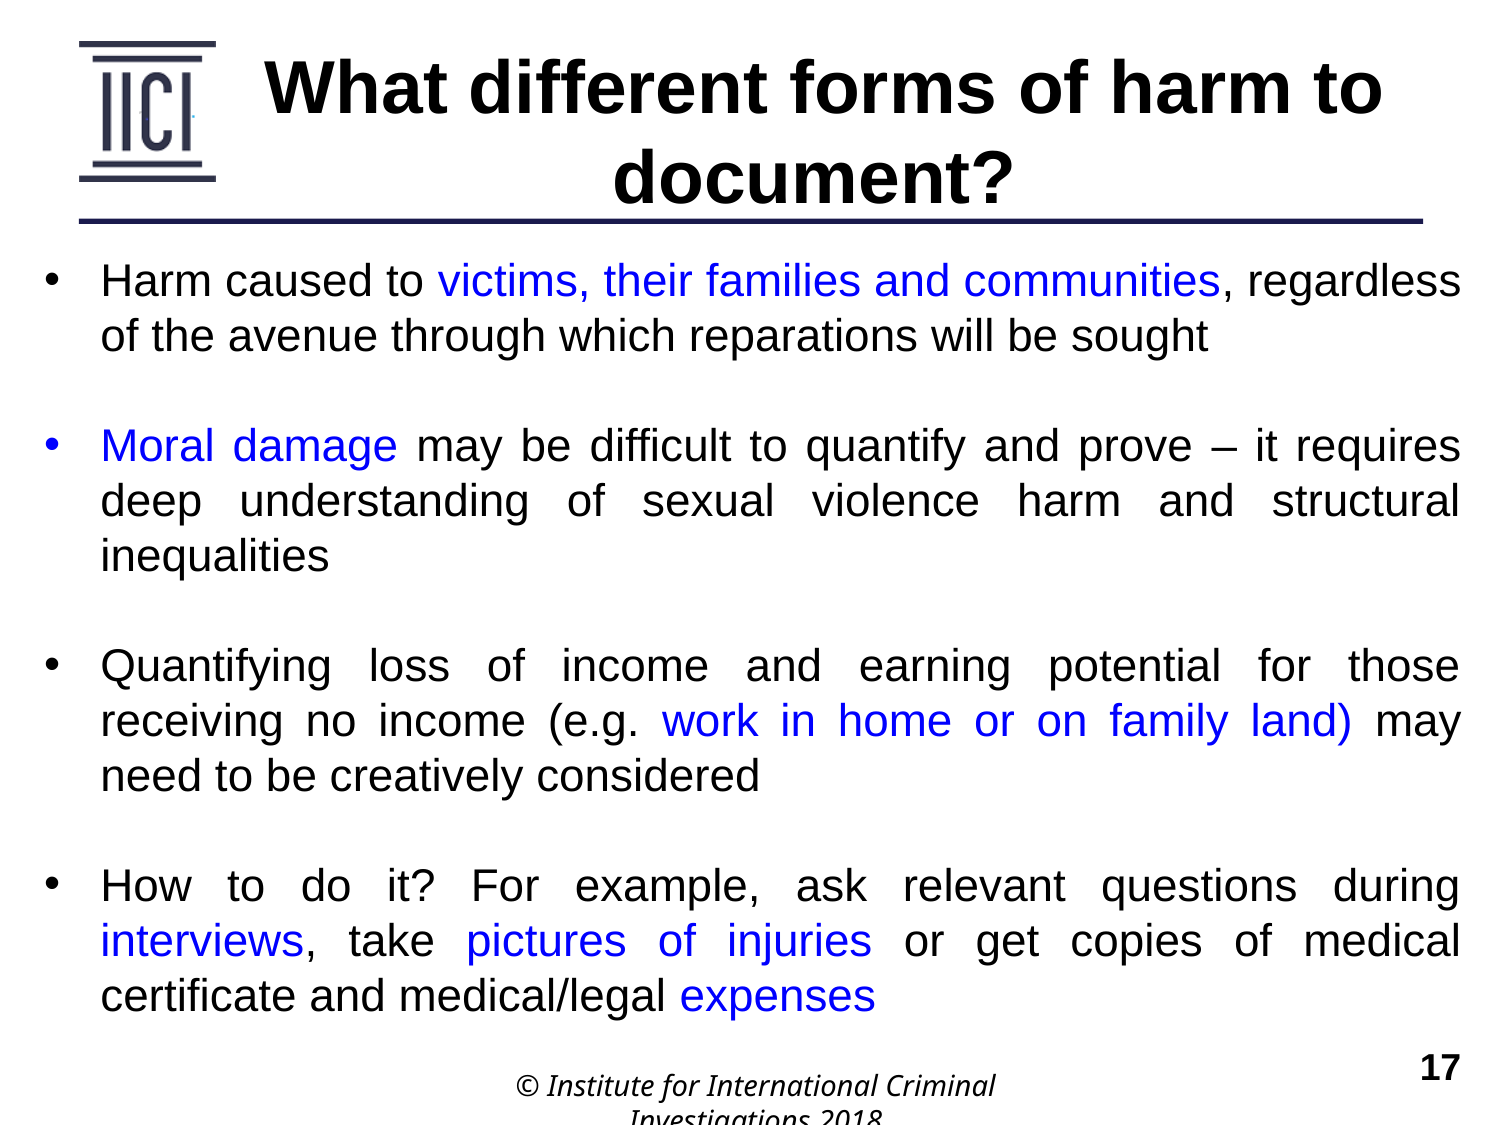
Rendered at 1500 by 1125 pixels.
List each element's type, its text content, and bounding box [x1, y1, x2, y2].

slide_number 17 [1092, 1034, 1477, 1114]
text_box Harm caused to victims, their families and communities, regardless of the avenue through which reparations will be sought Moral damage may be difficult to quantify and prove – it requires deep understanding of sexual violence harm and structural inequalities Quantifying loss of income and earning potential for those receiving no income (e.g. work in home or on family land) may need to be creatively considered How to do it? For example, ask relevant questions during interviews, take pictures of injuries or get copies of medical certificate and medical/legal expenses [29, 243, 1477, 1028]
footer © Institute for International Criminal Investigations 2018 [407, 1028, 1105, 1103]
text_box What different forms of harm to document? [194, 30, 1435, 226]
picture [79, 41, 194, 182]
